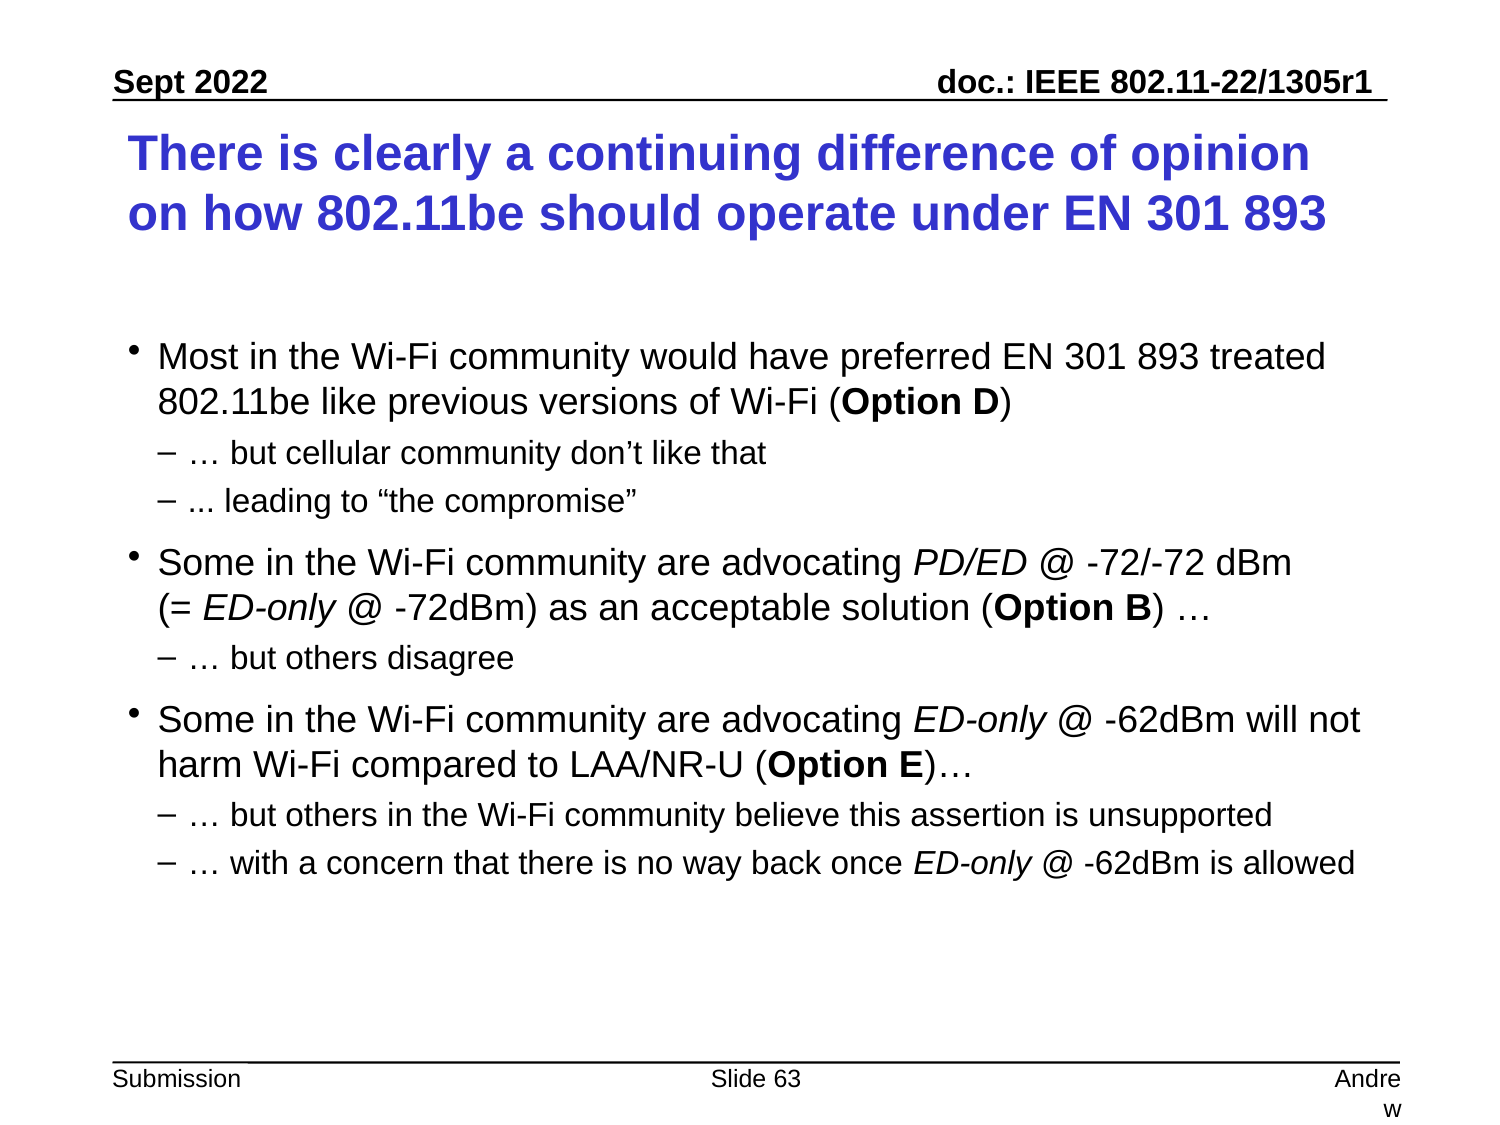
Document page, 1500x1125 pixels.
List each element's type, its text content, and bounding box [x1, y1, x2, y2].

title There is clearly a continuing difference of opinion on how 802.11be should operate under EN 301 893 [112, 112, 1388, 288]
list Most in the Wi-Fi community would have preferred EN 301 893 treated 802.11be like previous versions of Wi-Fi (Option D) … but cellular community don’t like that ... leading to “the compromise” Some in the Wi-Fi community are advocating PD/ED @ -72/-72 dBm (= ED-only @ -72dBm) as an acceptable solution (Option B) … … but others disagree Some in the Wi-Fi community are advocating ED-only @ -62dBm will not harm Wi-Fi compared to LAA/NR-U (Option E)… … but others in the Wi-Fi community believe this assertion is unsupported … with a concern that there is no way back once ED-only @ -62dBm is allowed [112, 324, 1388, 1000]
footer Andrew Myles, Cisco [1320, 1061, 1402, 1093]
slide_number Slide 63 [709, 1061, 803, 1093]
